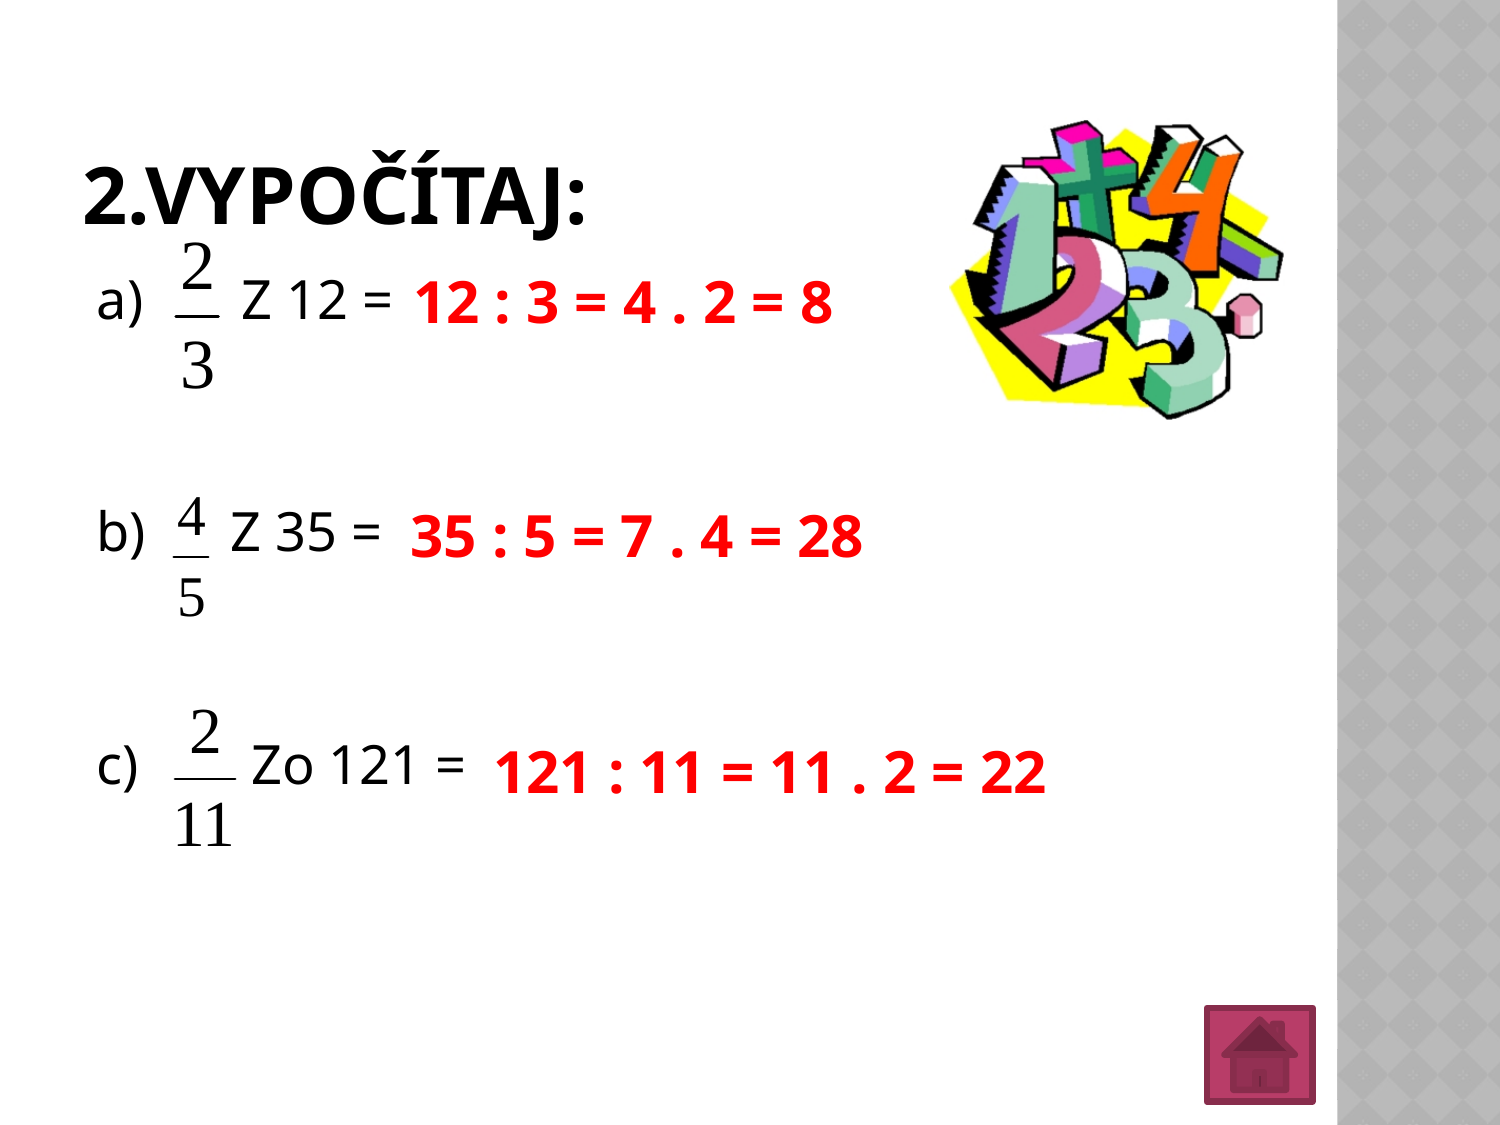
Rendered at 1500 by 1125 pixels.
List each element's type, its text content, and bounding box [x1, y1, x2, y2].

text_box [1204, 1005, 1316, 1105]
text_box 121 : 11 = 11 . 2 = 22 [478, 727, 1205, 813]
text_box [163, 690, 247, 862]
picture [948, 116, 1286, 423]
text_box 35 : 5 = 7 . 4 = 28 [395, 491, 1123, 577]
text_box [163, 222, 235, 405]
list a) Z 12 = b) Z 35 = c) Zo 121 = [82, 257, 1270, 1053]
title 2.Vypočítaj: [75, 52, 1263, 240]
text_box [163, 479, 222, 630]
text_box 12 : 3 = 4 . 2 = 8 [398, 257, 942, 343]
